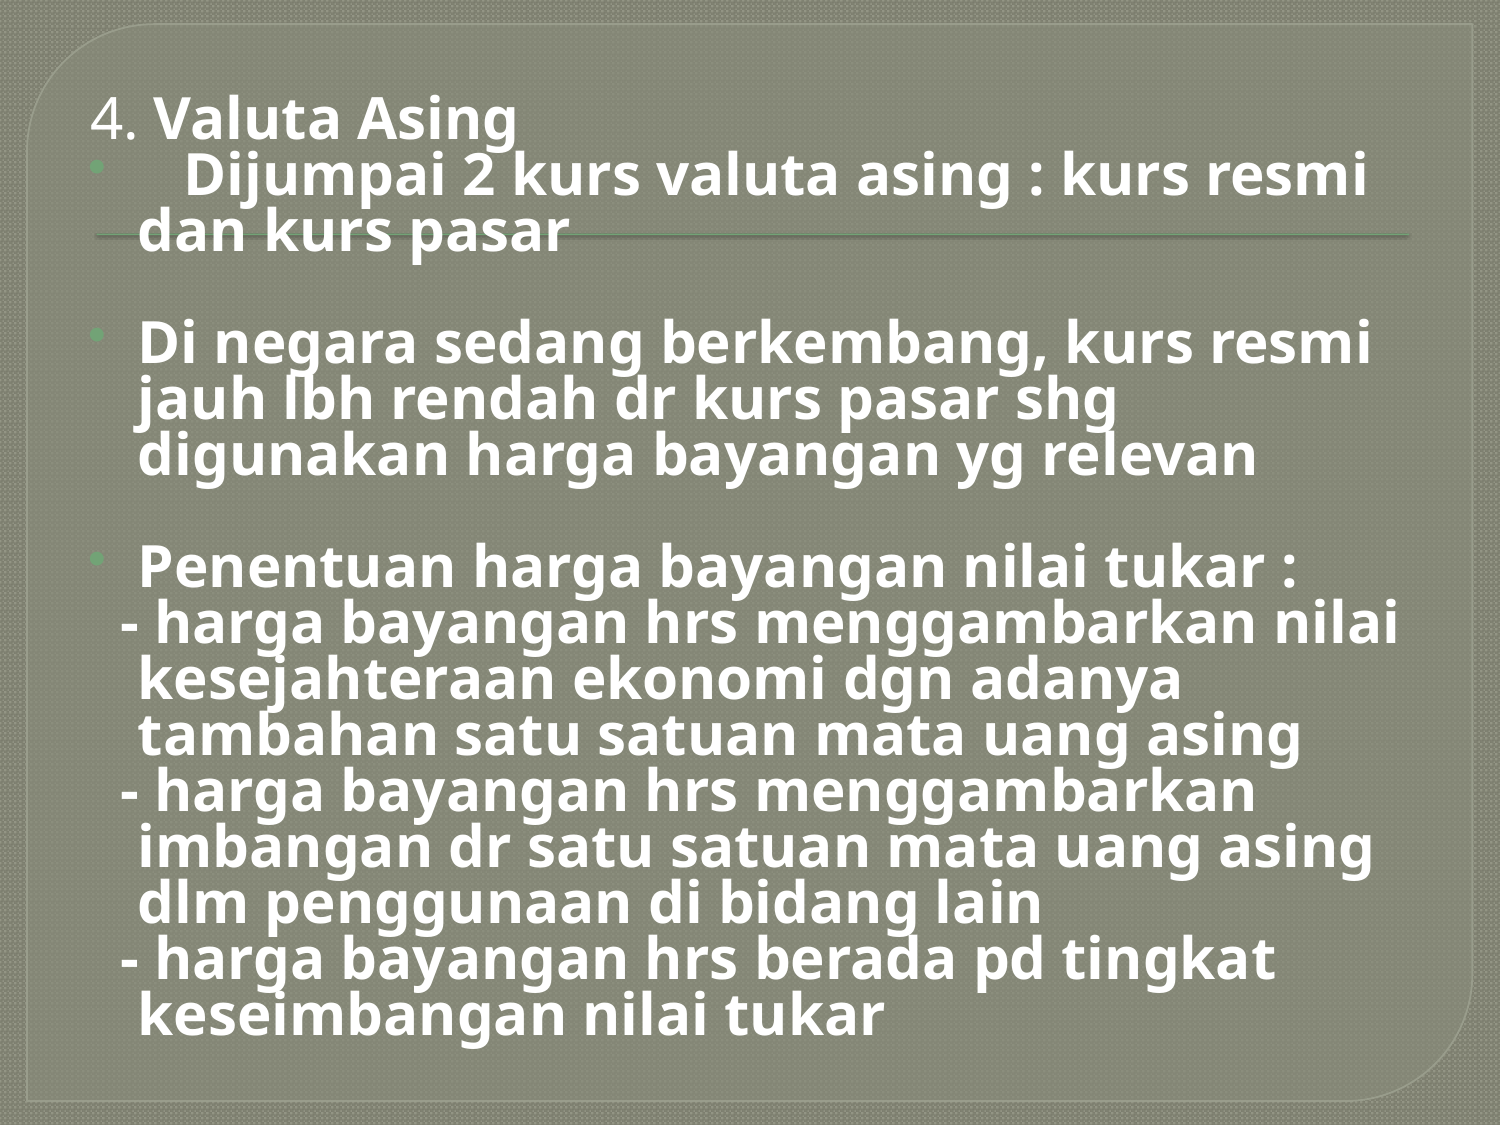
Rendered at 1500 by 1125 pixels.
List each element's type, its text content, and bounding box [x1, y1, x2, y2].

list 4. Valuta Asing Dijumpai 2 kurs valuta asing : kurs resmi dan kurs pasar Di negara sedang berkembang, kurs resmi jauh lbh rendah dr kurs pasar shg digunakan harga bayangan yg relevan Penentuan harga bayangan nilai tukar : - harga bayangan hrs menggambarkan nilai kesejahteraan ekonomi dgn adanya tambahan satu satuan mata uang asing - harga bayangan hrs menggambarkan imbangan dr satu satuan mata uang asing dlm penggunaan di bidang lain - harga bayangan hrs berada pd tingkat keseimbangan nilai tukar [74, 87, 1426, 1076]
